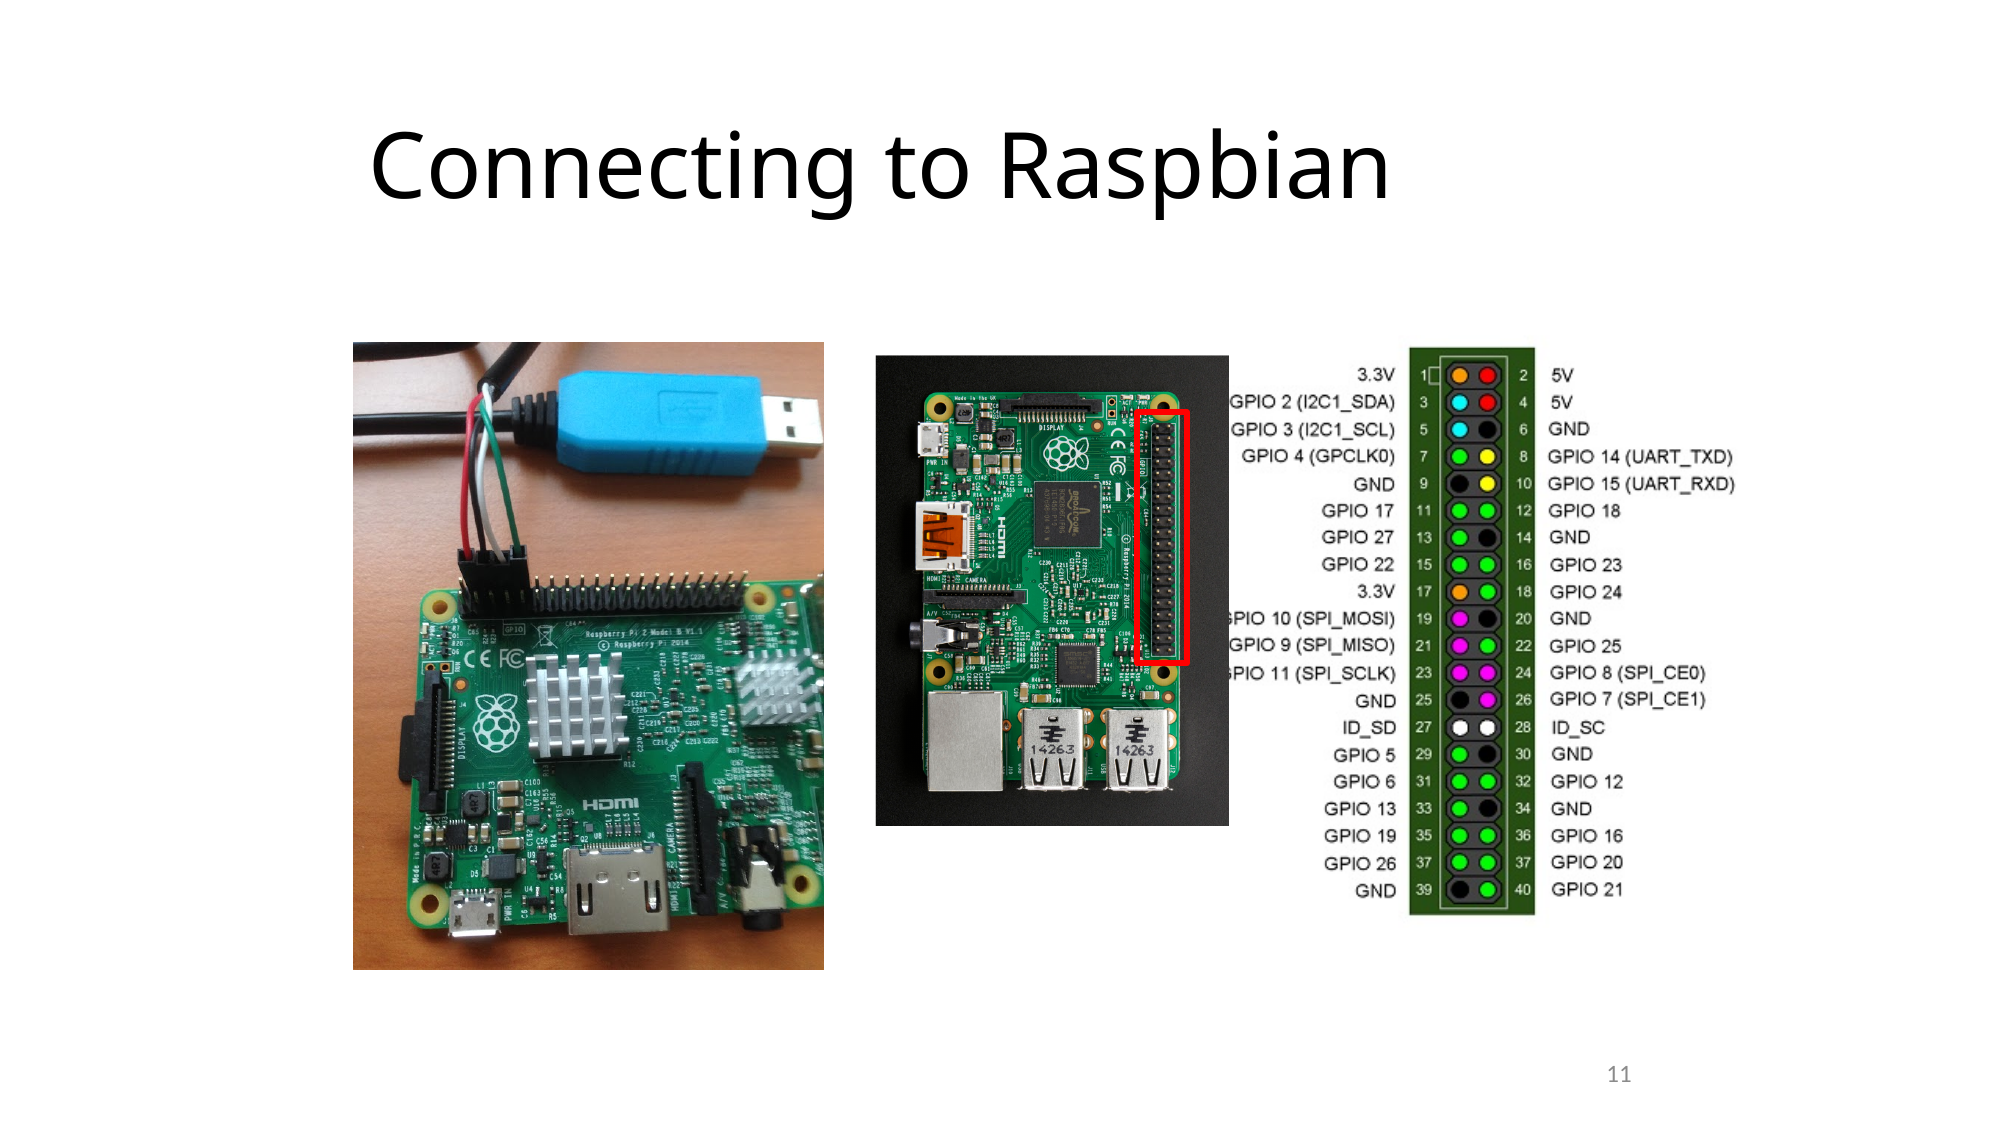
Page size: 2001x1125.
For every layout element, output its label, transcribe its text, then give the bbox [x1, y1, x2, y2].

slide_number 11 [1309, 1042, 1647, 1103]
title Connecting to Raspbian [353, 59, 1647, 278]
picture [353, 333, 1748, 970]
